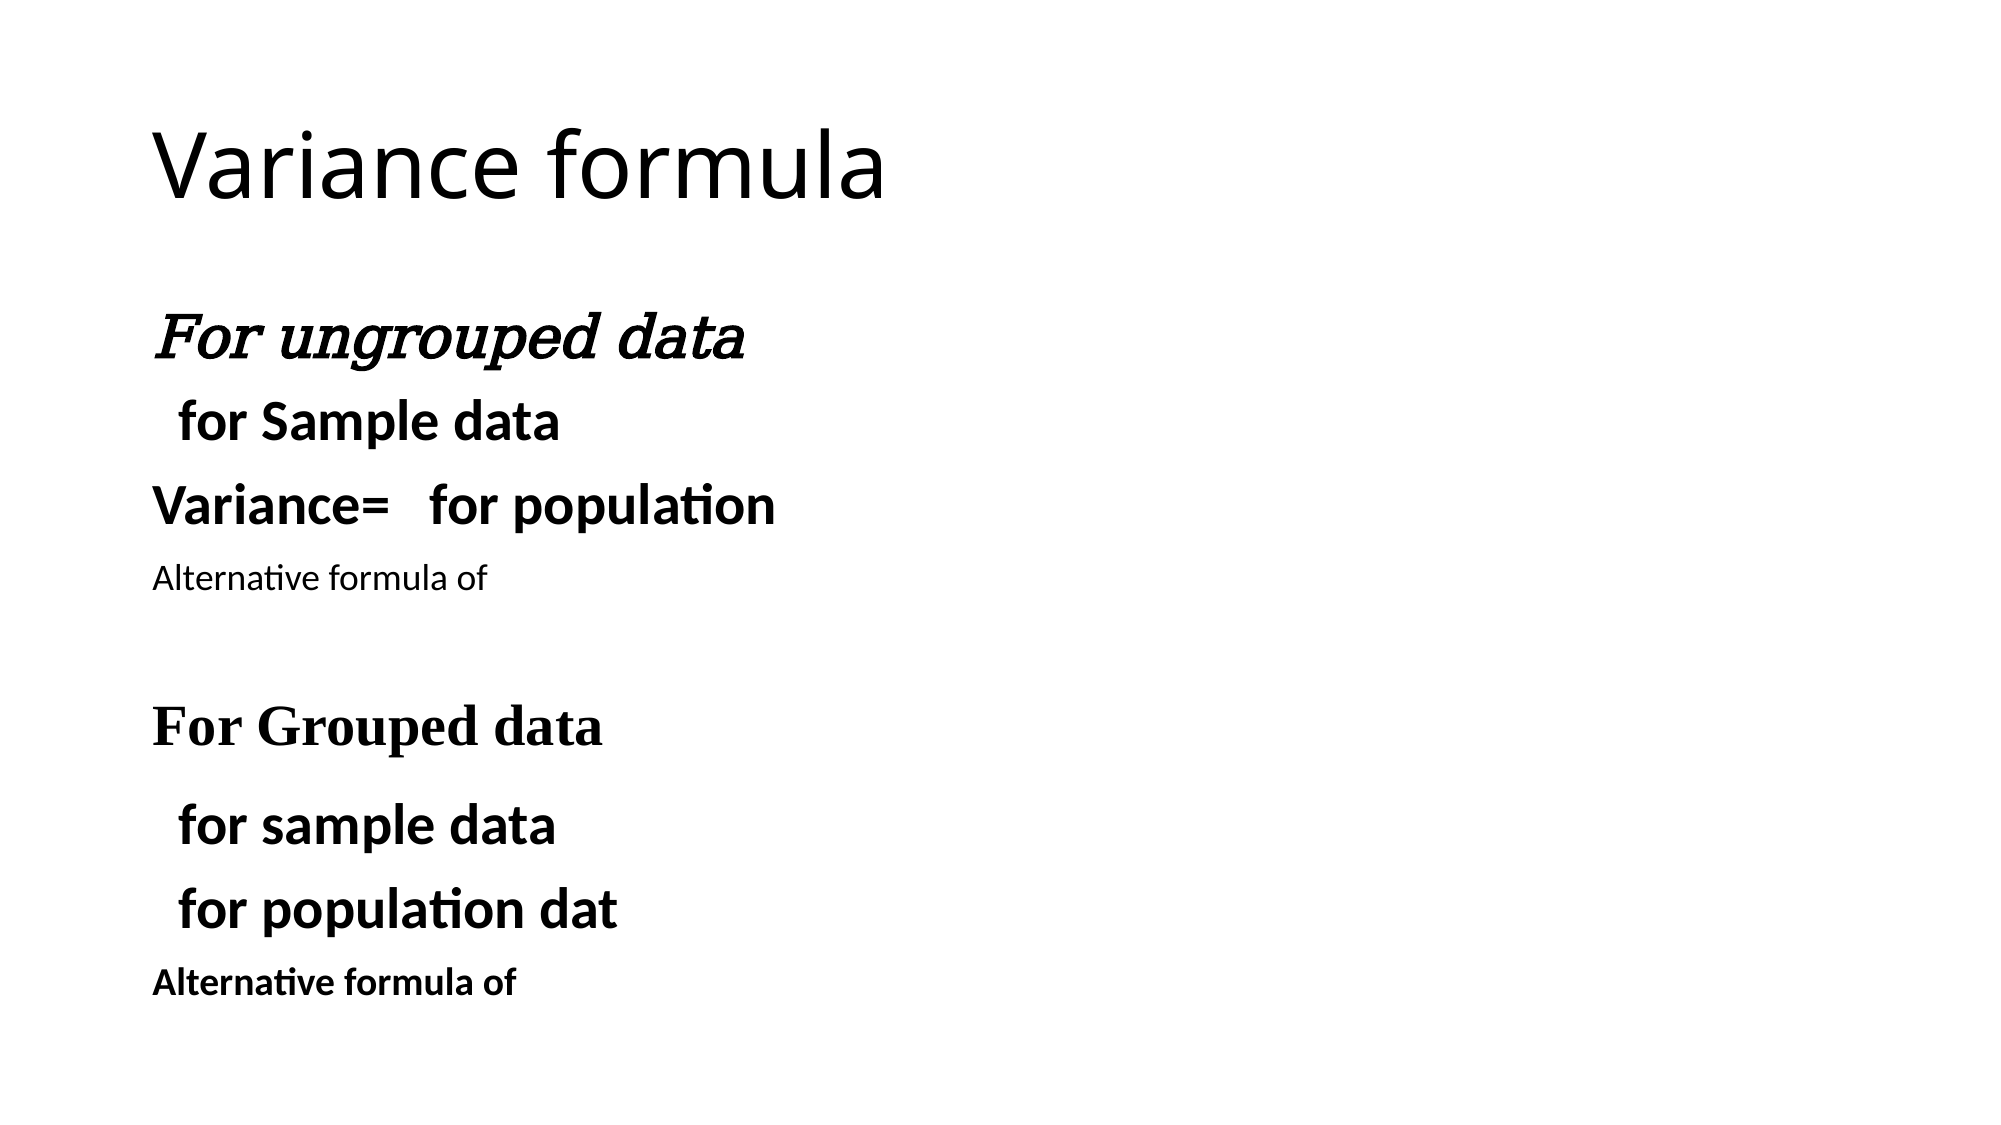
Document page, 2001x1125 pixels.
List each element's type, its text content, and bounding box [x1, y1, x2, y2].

title Variance formula [137, 59, 1863, 278]
